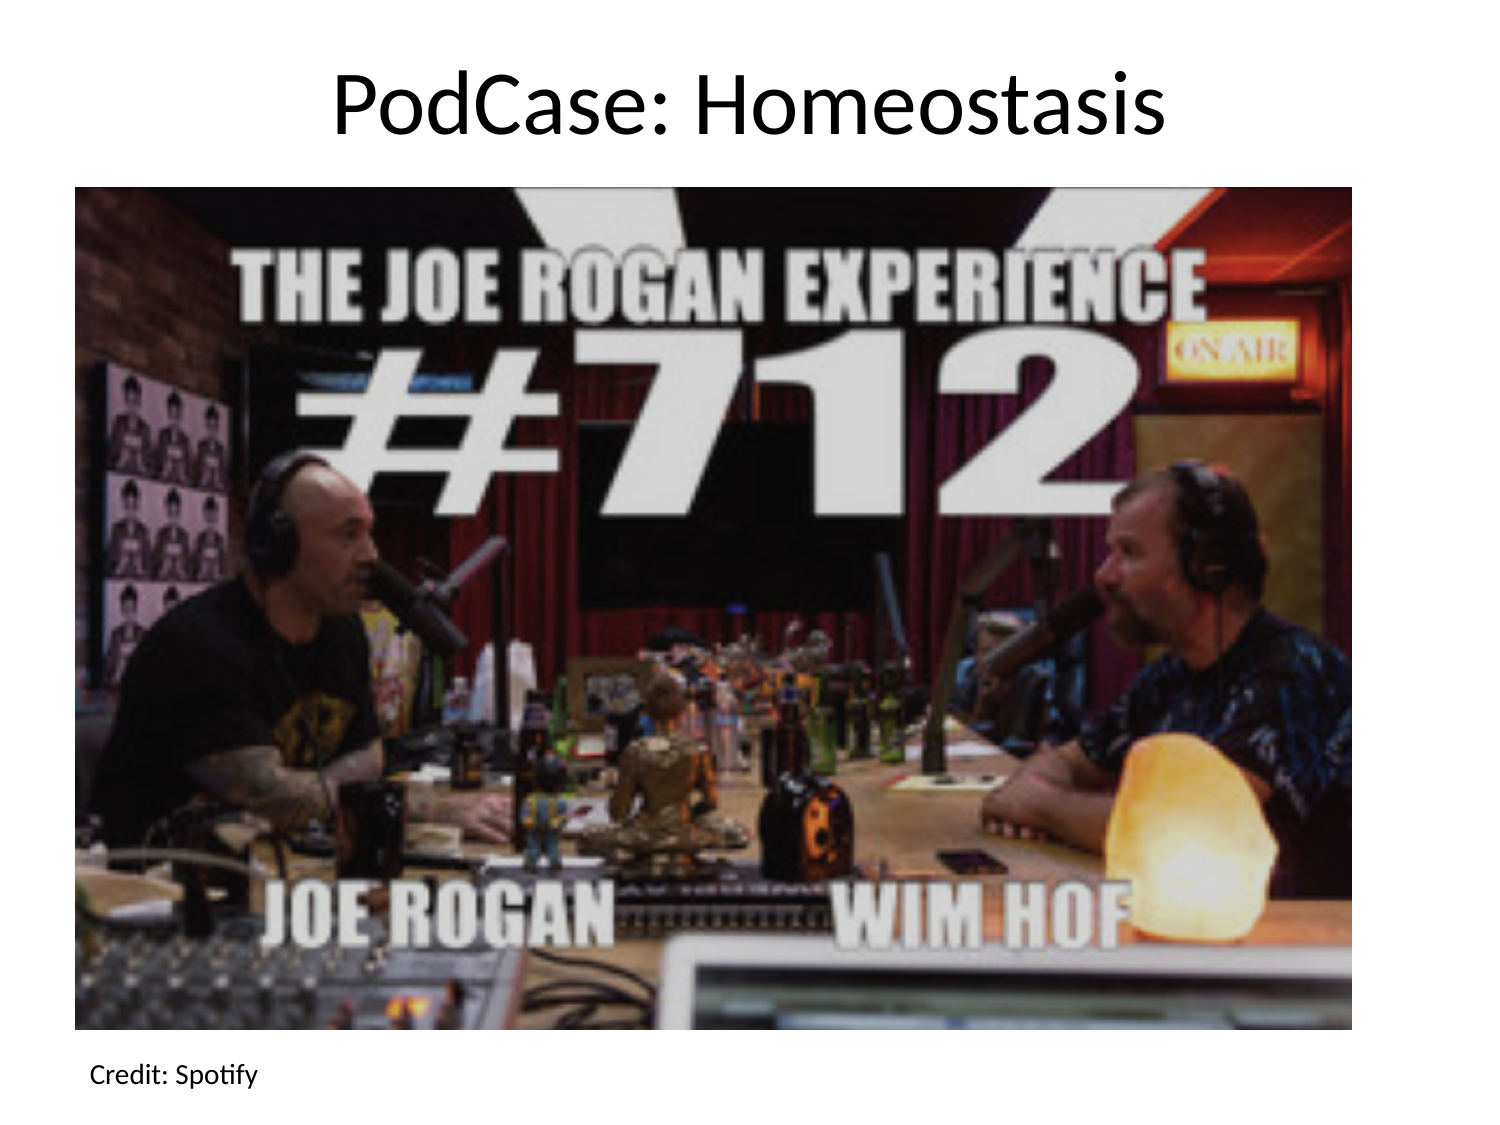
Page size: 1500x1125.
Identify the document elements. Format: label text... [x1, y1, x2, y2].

picture [74, 187, 1353, 1030]
title PodCase: Homeostasis [75, 26, 1425, 169]
text_box Credit: Spotify [74, 1048, 363, 1098]
